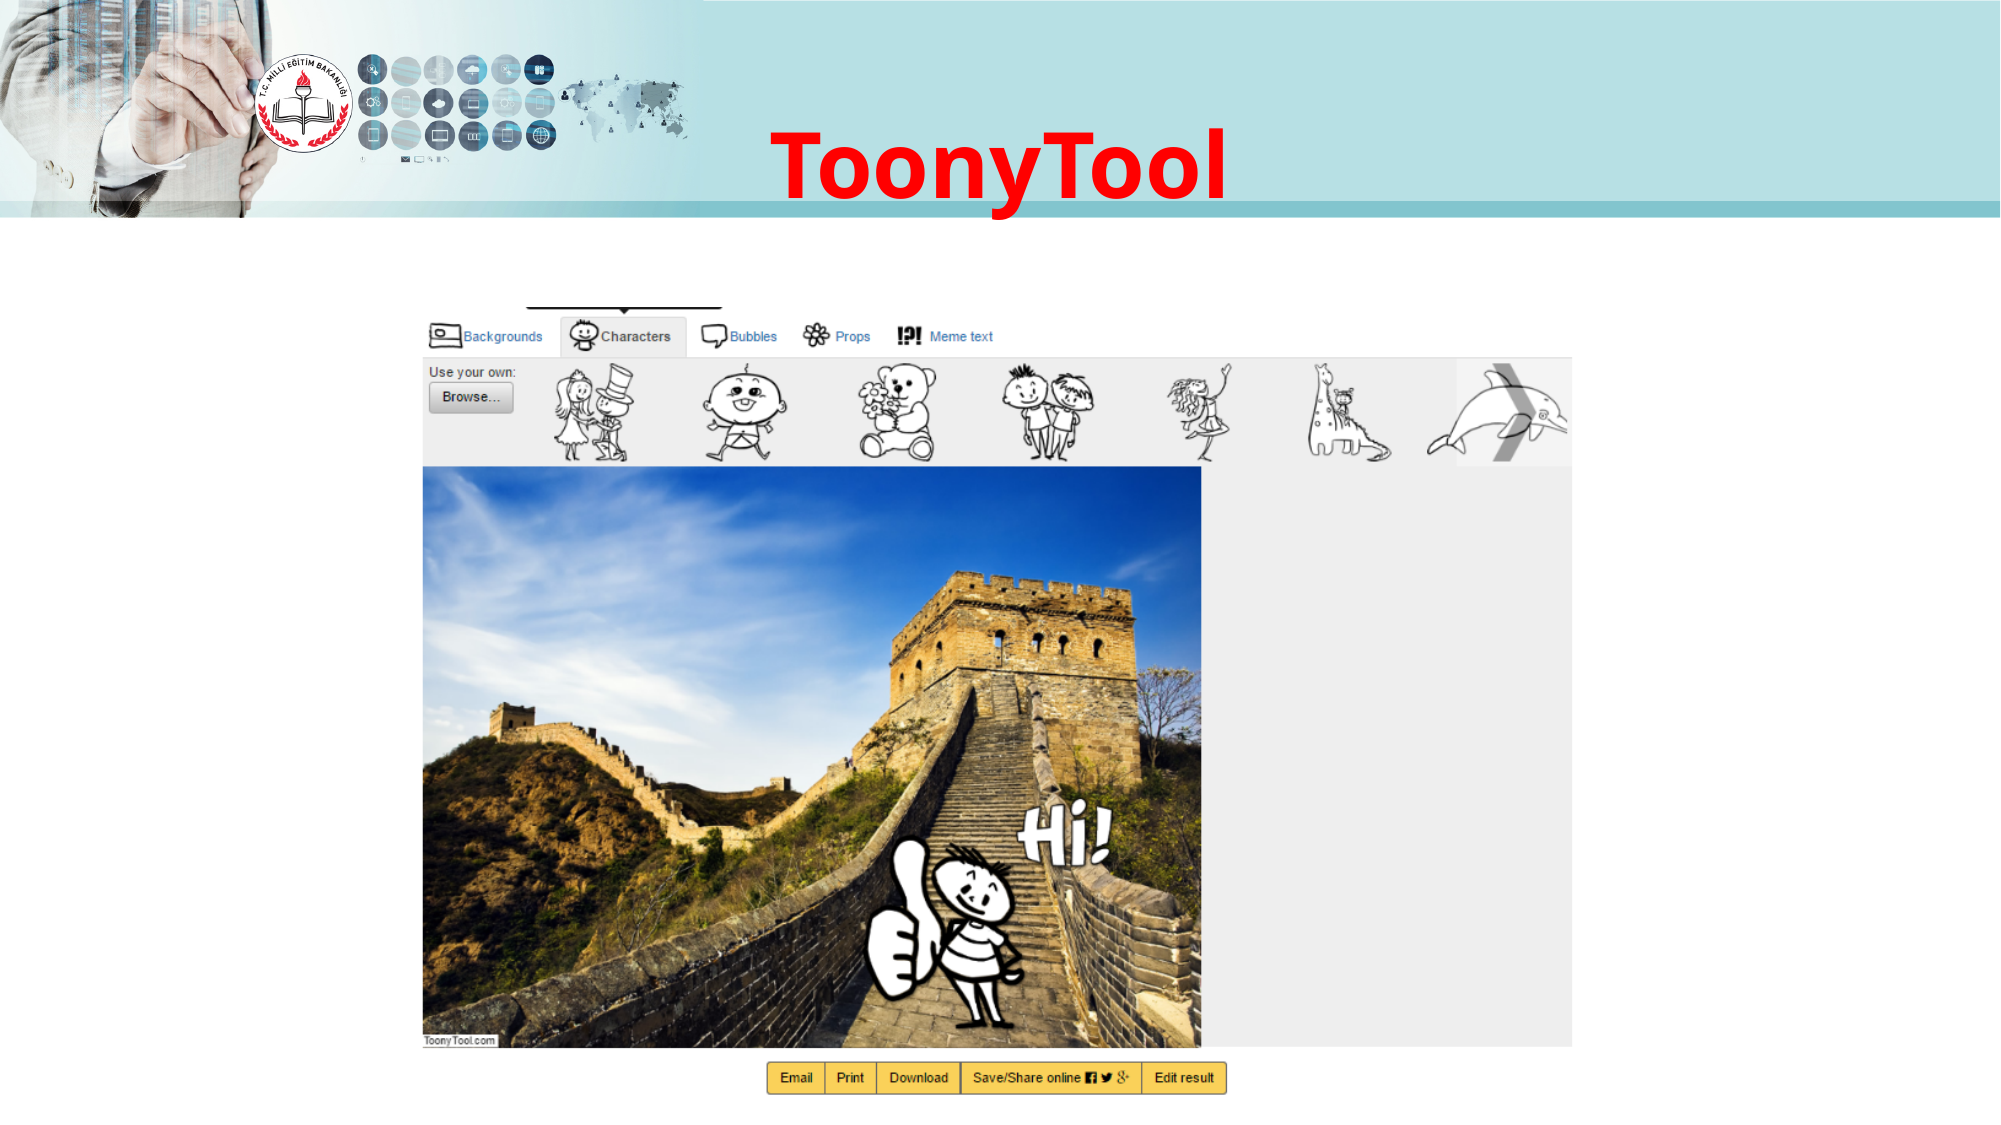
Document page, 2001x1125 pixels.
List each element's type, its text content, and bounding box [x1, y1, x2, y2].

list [418, 307, 1582, 1096]
picture [0, 0, 2001, 1125]
title ToonyTool [137, 59, 1863, 278]
